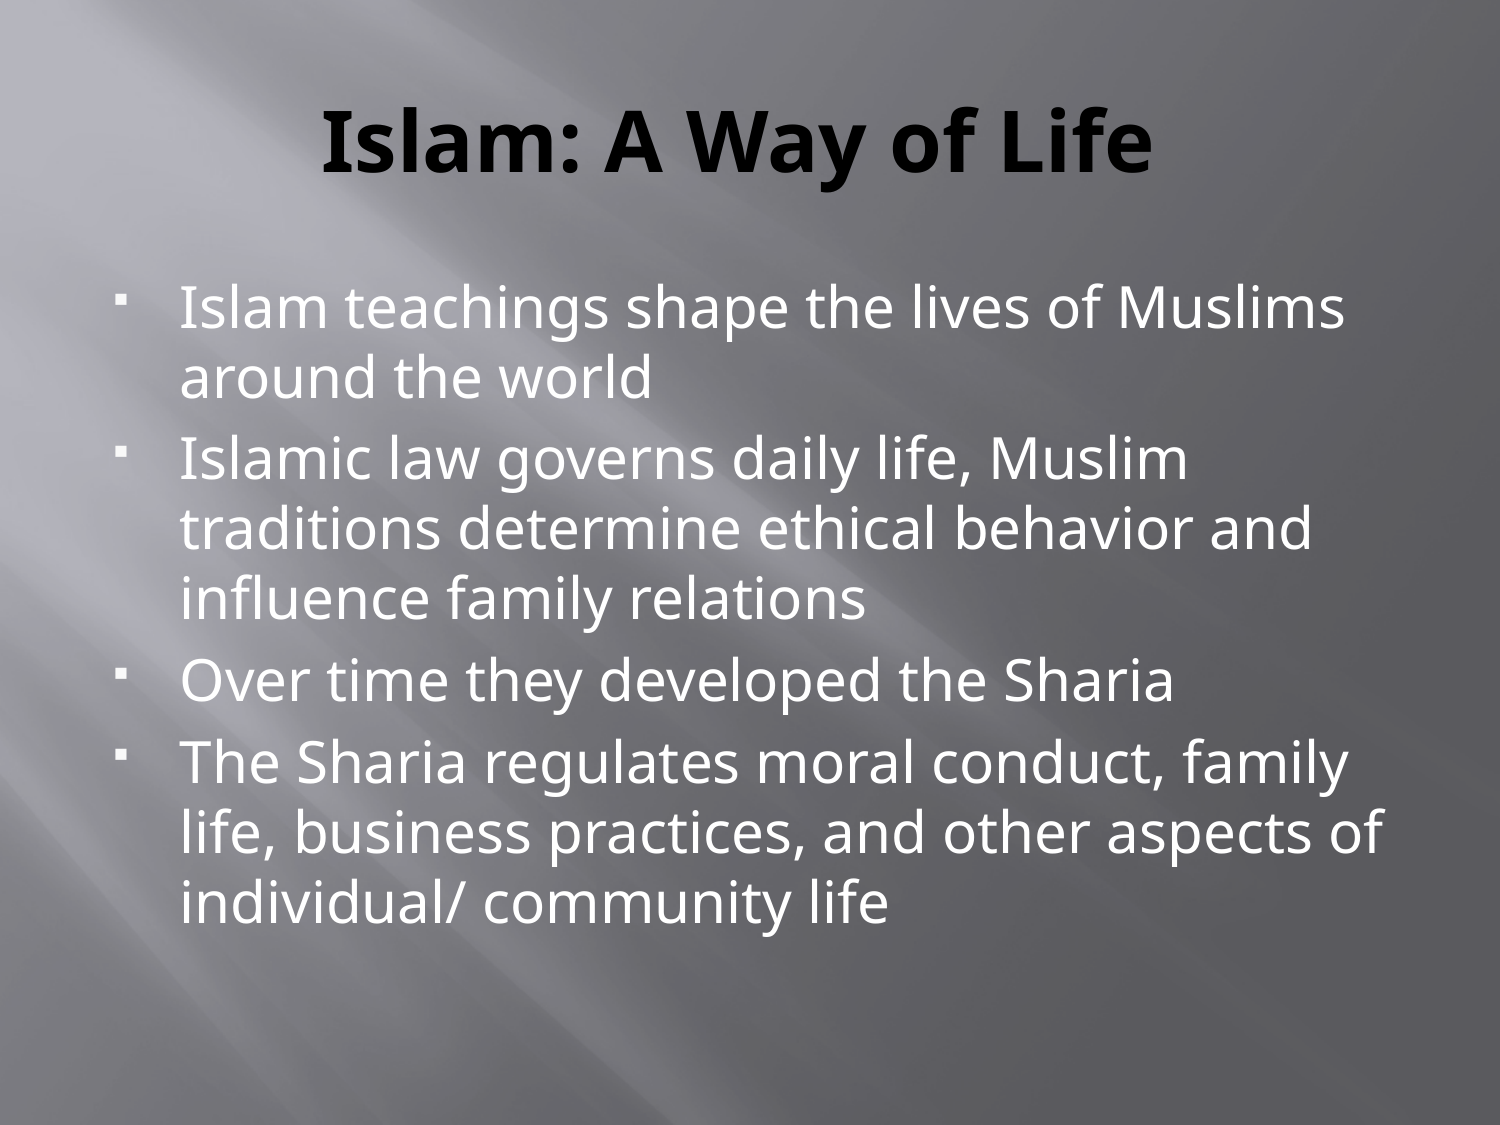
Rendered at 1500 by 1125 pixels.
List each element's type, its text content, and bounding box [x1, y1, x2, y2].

title Islam: A Way of Life [75, 45, 1425, 233]
list Islam teachings shape the lives of Muslims around the world Islamic law governs daily life, Muslim traditions determine ethical behavior and influence family relations Over time they developed the Sharia The Sharia regulates moral conduct, family life, business practices, and other aspects of individual/ community life [75, 262, 1425, 1035]
